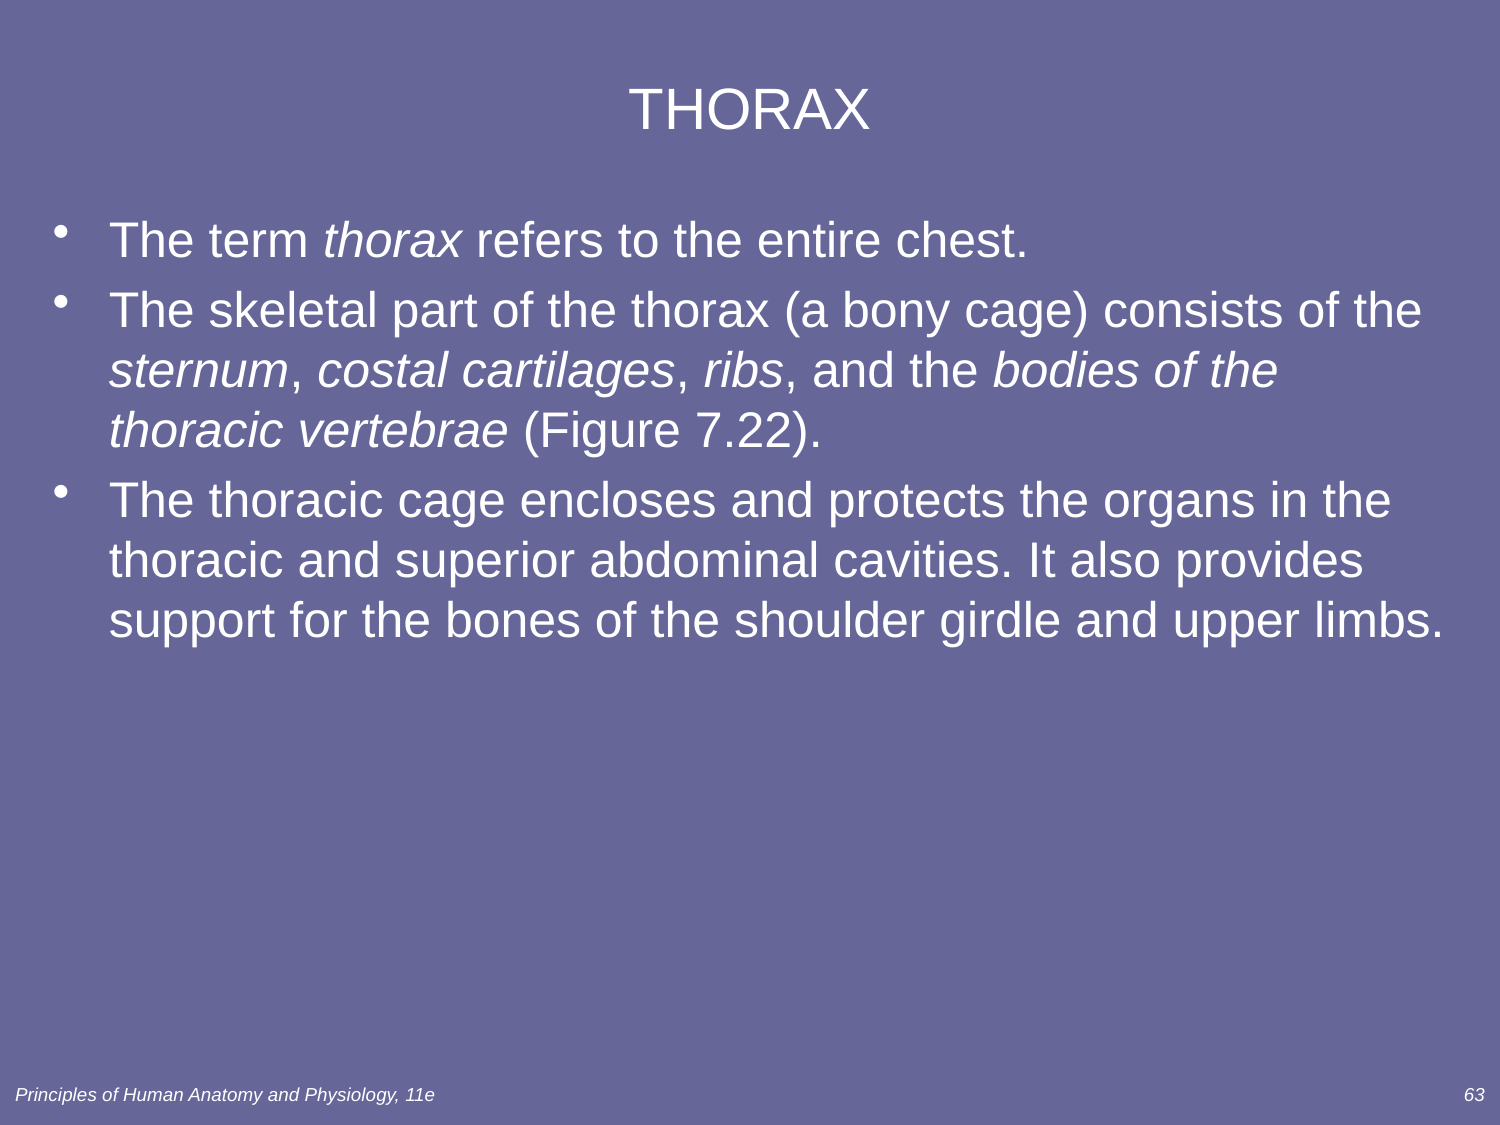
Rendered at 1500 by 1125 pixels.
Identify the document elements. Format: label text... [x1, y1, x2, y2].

footer Principles of Human Anatomy and Physiology, 11e [0, 1074, 1126, 1125]
list The term thorax refers to the entire chest. The skeletal part of the thorax (a bony cage) consists of the sternum, costal cartilages, ribs, and the bodies of the thoracic vertebrae (Figure 7.22). The thoracic cage encloses and protects the organs in the thoracic and superior abdominal cavities. It also provides support for the bones of the shoulder girdle and upper limbs. [37, 199, 1463, 1026]
slide_number 63 [1299, 1074, 1500, 1125]
title THORAX [37, 12, 1463, 199]
